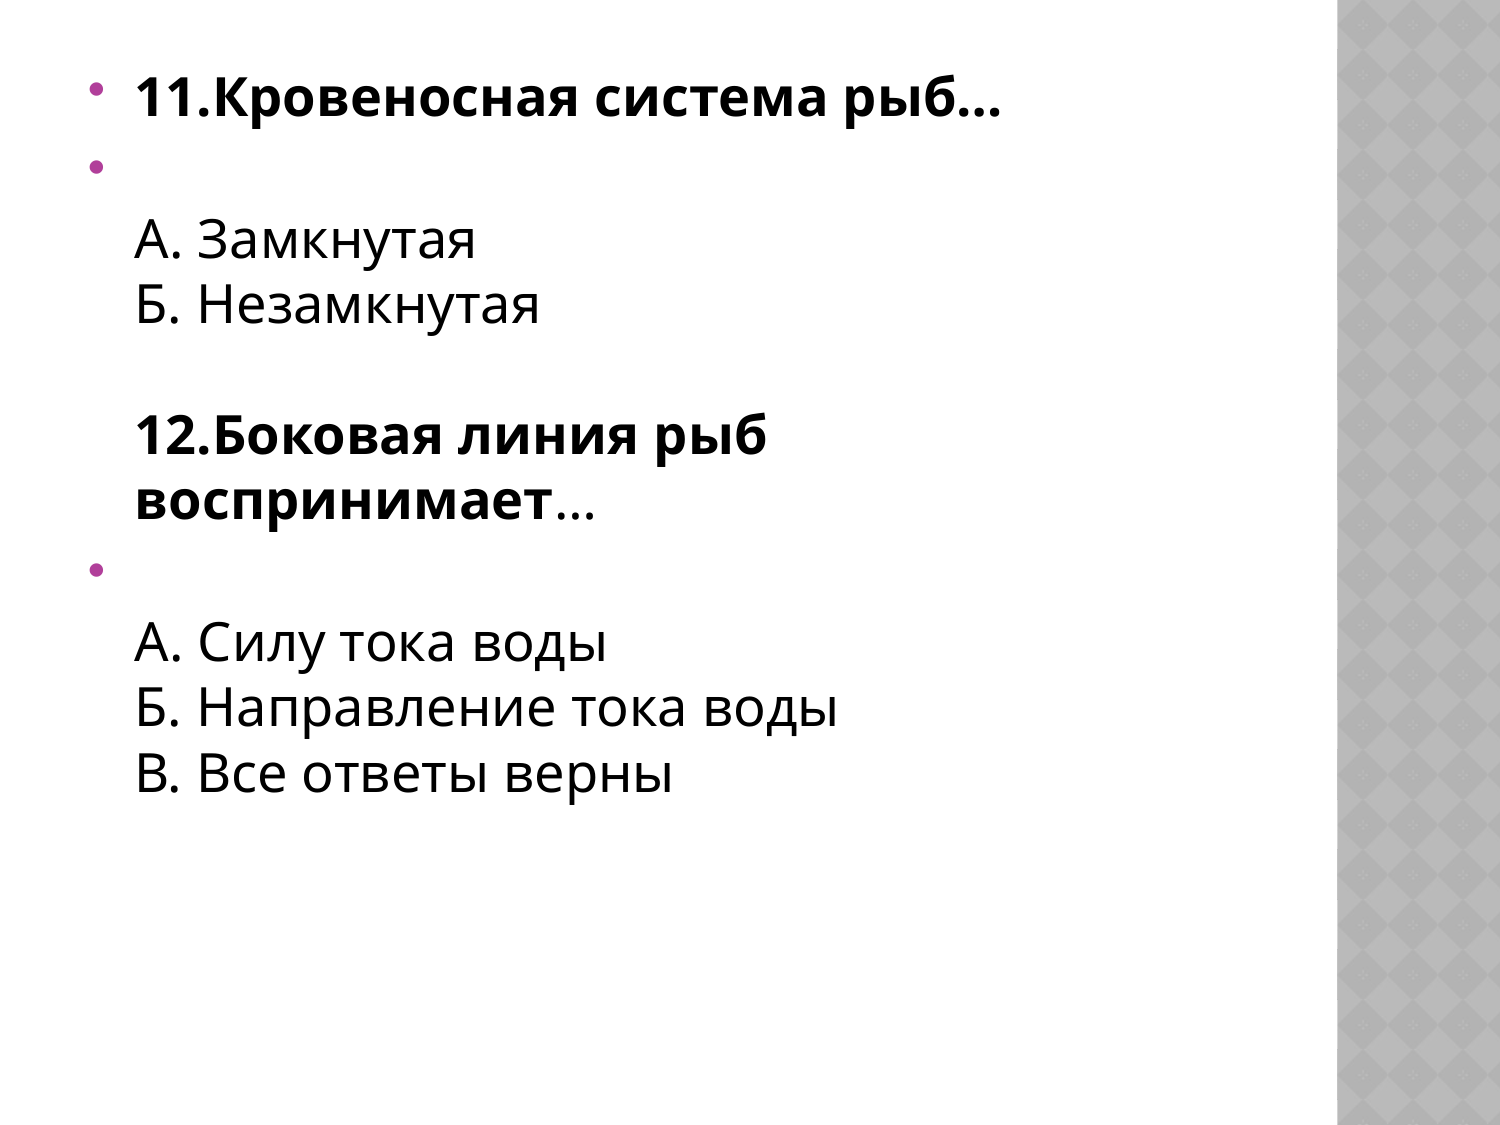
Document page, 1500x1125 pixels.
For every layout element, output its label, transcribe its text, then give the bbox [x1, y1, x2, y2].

list 11.Кровеносная система рыб… А. Замкнутая Б. Незамкнутая 12.Боковая линия рыб воспринимает… А. Силу тока воды Б. Направление тока воды В. Все ответы верны [75, 54, 1263, 1059]
